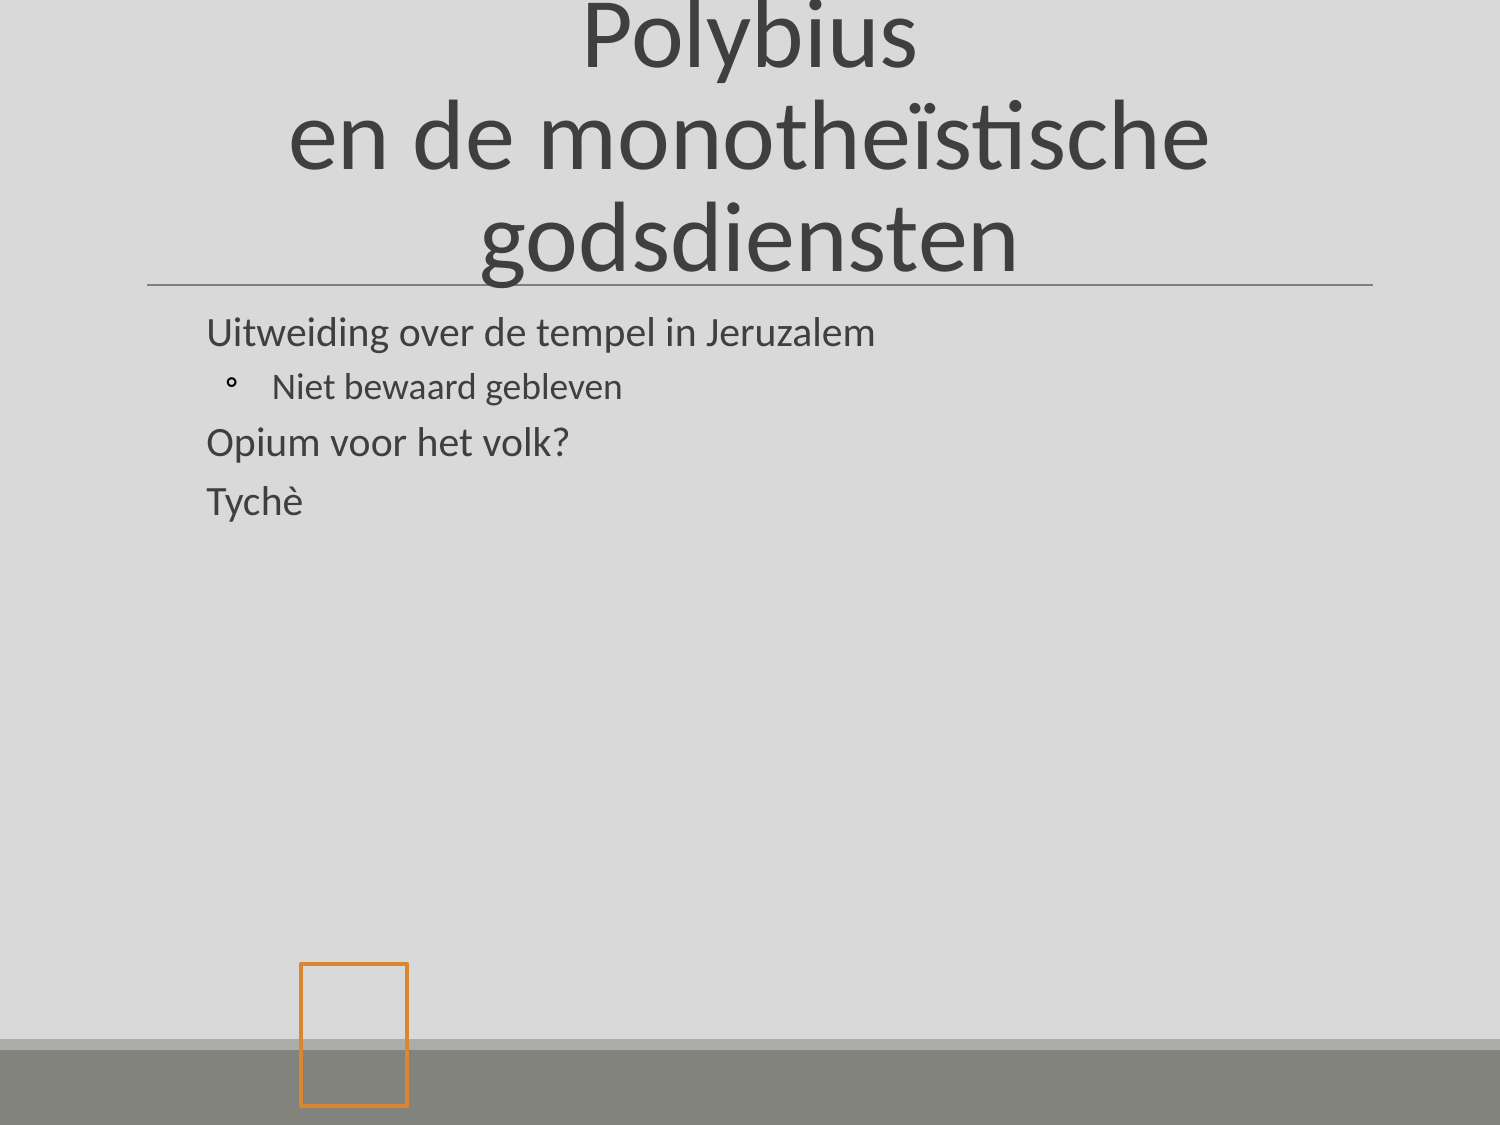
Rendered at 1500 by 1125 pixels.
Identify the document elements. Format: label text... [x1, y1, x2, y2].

text_box [301, 964, 408, 1106]
list Uitweiding over de tempel in Jeruzalem Niet bewaard gebleven Opium voor het volk? Tychè [135, 302, 1373, 963]
title Polybius en de monotheïstische godsdiensten [29, 45, 1471, 233]
